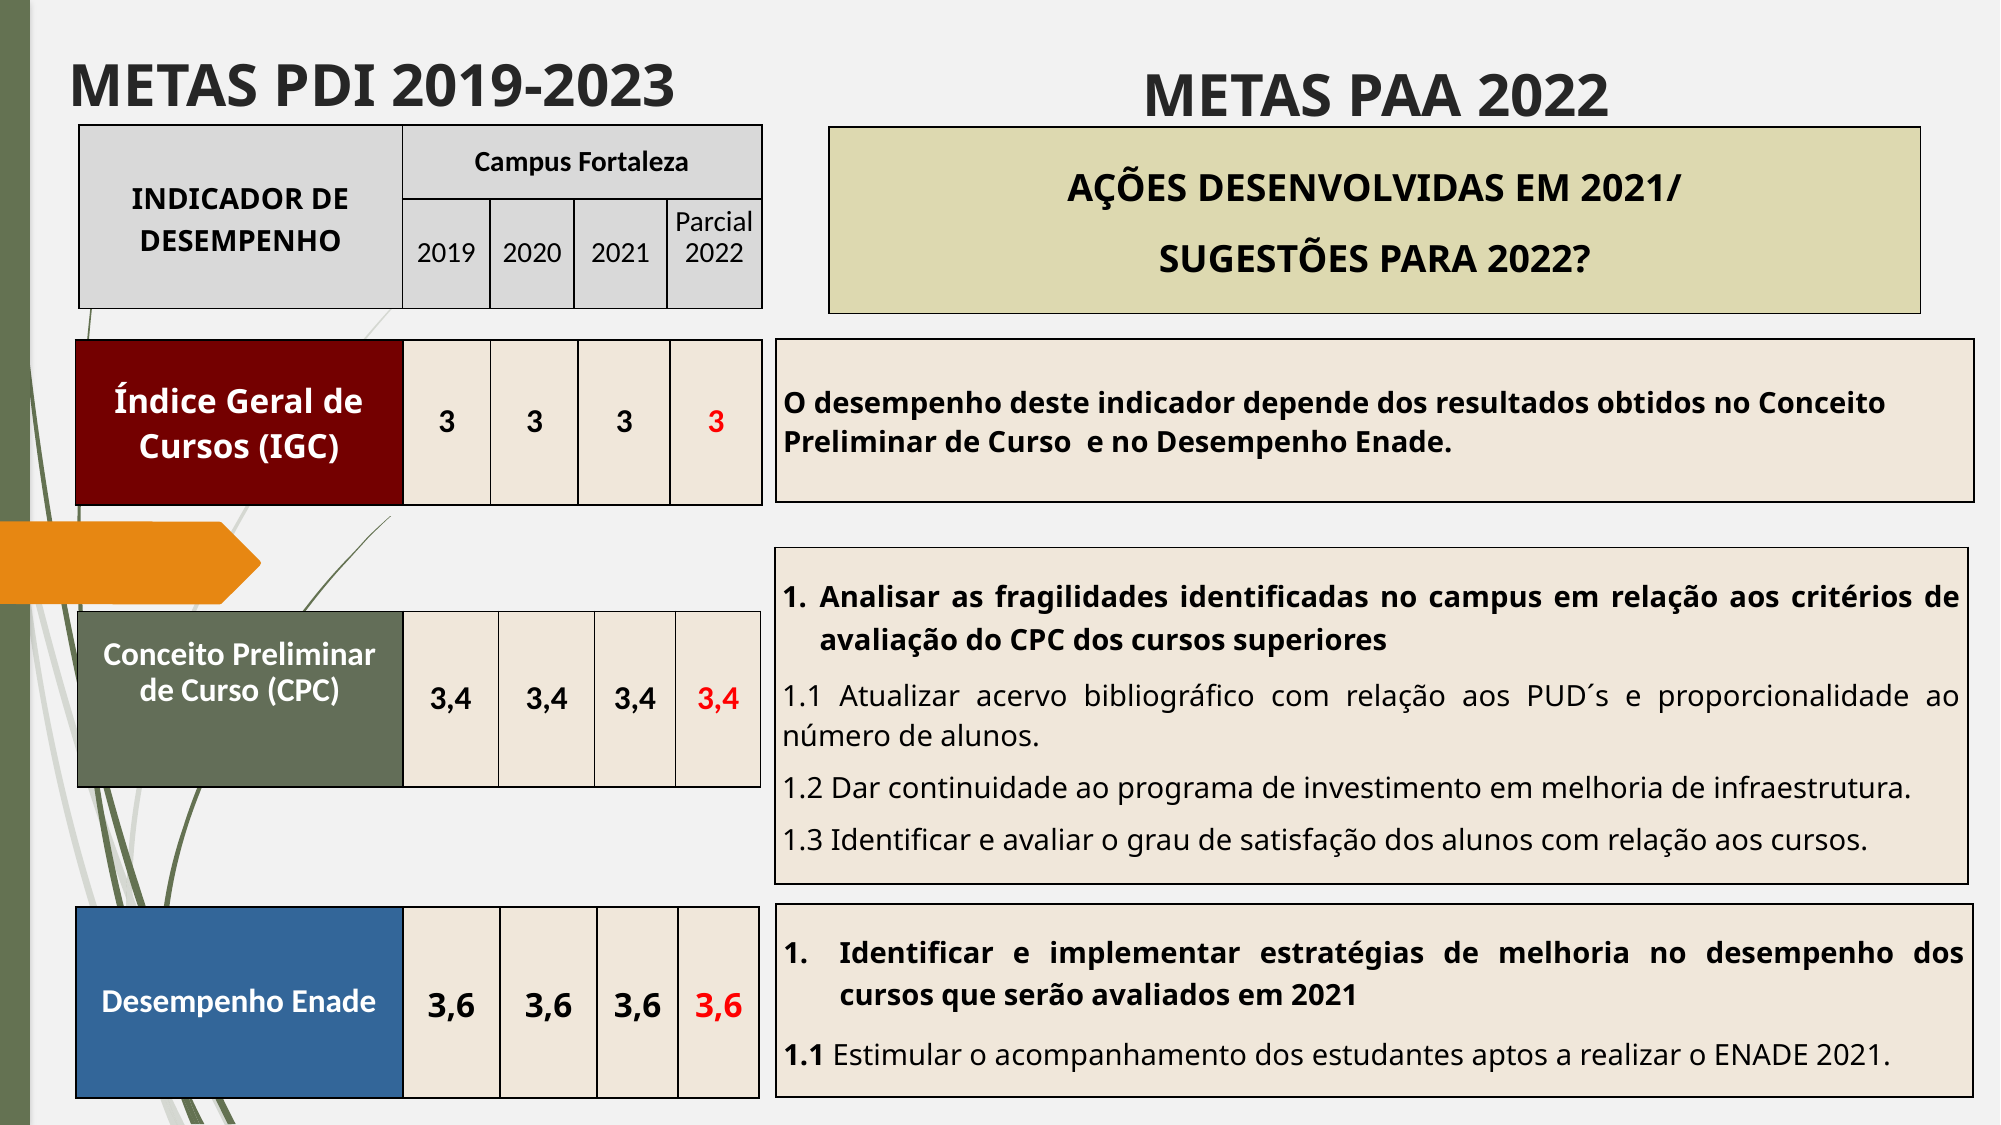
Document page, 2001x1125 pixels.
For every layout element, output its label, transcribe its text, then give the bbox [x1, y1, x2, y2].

table_header Conceito Preliminar de Curso (CPC) [78, 612, 402, 786]
table_header 3,4 [676, 612, 760, 786]
table_header Índice Geral de Cursos (IGC) [76, 341, 402, 504]
table_header AÇÕES DESENVOLVIDAS EM 2021/ SUGESTÕES PARA 2022? [830, 128, 1920, 313]
text_box METAS PDI 2019-2023 [0, 9, 786, 158]
table_header 3 [491, 341, 577, 504]
table_header 3,6 [679, 908, 758, 1097]
table_header 3,4 [595, 612, 675, 786]
table_header 3 [579, 341, 669, 504]
table_header Analisar as fragilidades identificadas no campus em relação aos critérios de avaliação do CPC dos cursos superiores 1.1 Atualizar acervo bibliográfico com relação aos PUD´s e proporcionalidade ao número de alunos. 1.2 Dar continuidade ao programa de investimento em melhoria de infraestrutura. 1.3 Identificar e avaliar o grau de satisfação dos alunos com relação aos cursos. [776, 548, 1967, 883]
table_header 3 [404, 341, 490, 504]
text_box METAS PAA 2022 [985, 31, 1768, 136]
table_header 3,6 [598, 908, 677, 1097]
table_header 3,4 [404, 612, 498, 786]
table_cell Parcial 2022 [668, 200, 761, 308]
table_header Desempenho Enade [77, 908, 402, 1097]
table_header 3,6 [404, 908, 499, 1097]
table_cell 2021 [575, 200, 666, 308]
table_header 3 [671, 341, 761, 504]
table_header O desempenho deste indicador depende dos resultados obtidos no Conceito Preliminar de Curso e no Desempenho Enade. [777, 340, 1973, 501]
table_header Identificar e implementar estratégias de melhoria no desempenho dos cursos que serão avaliados em 2021 1.1 Estimular o acompanhamento dos estudantes aptos a realizar o ENADE 2021. [777, 905, 1972, 1096]
table_cell 2020 [491, 200, 573, 308]
table_header INDICADOR DE DESEMPENHO [80, 126, 402, 308]
table_cell 2019 [403, 200, 489, 308]
table_header 3,6 [501, 908, 596, 1097]
table_header Campus Fortaleza [403, 126, 761, 198]
table_header 3,4 [499, 612, 594, 786]
